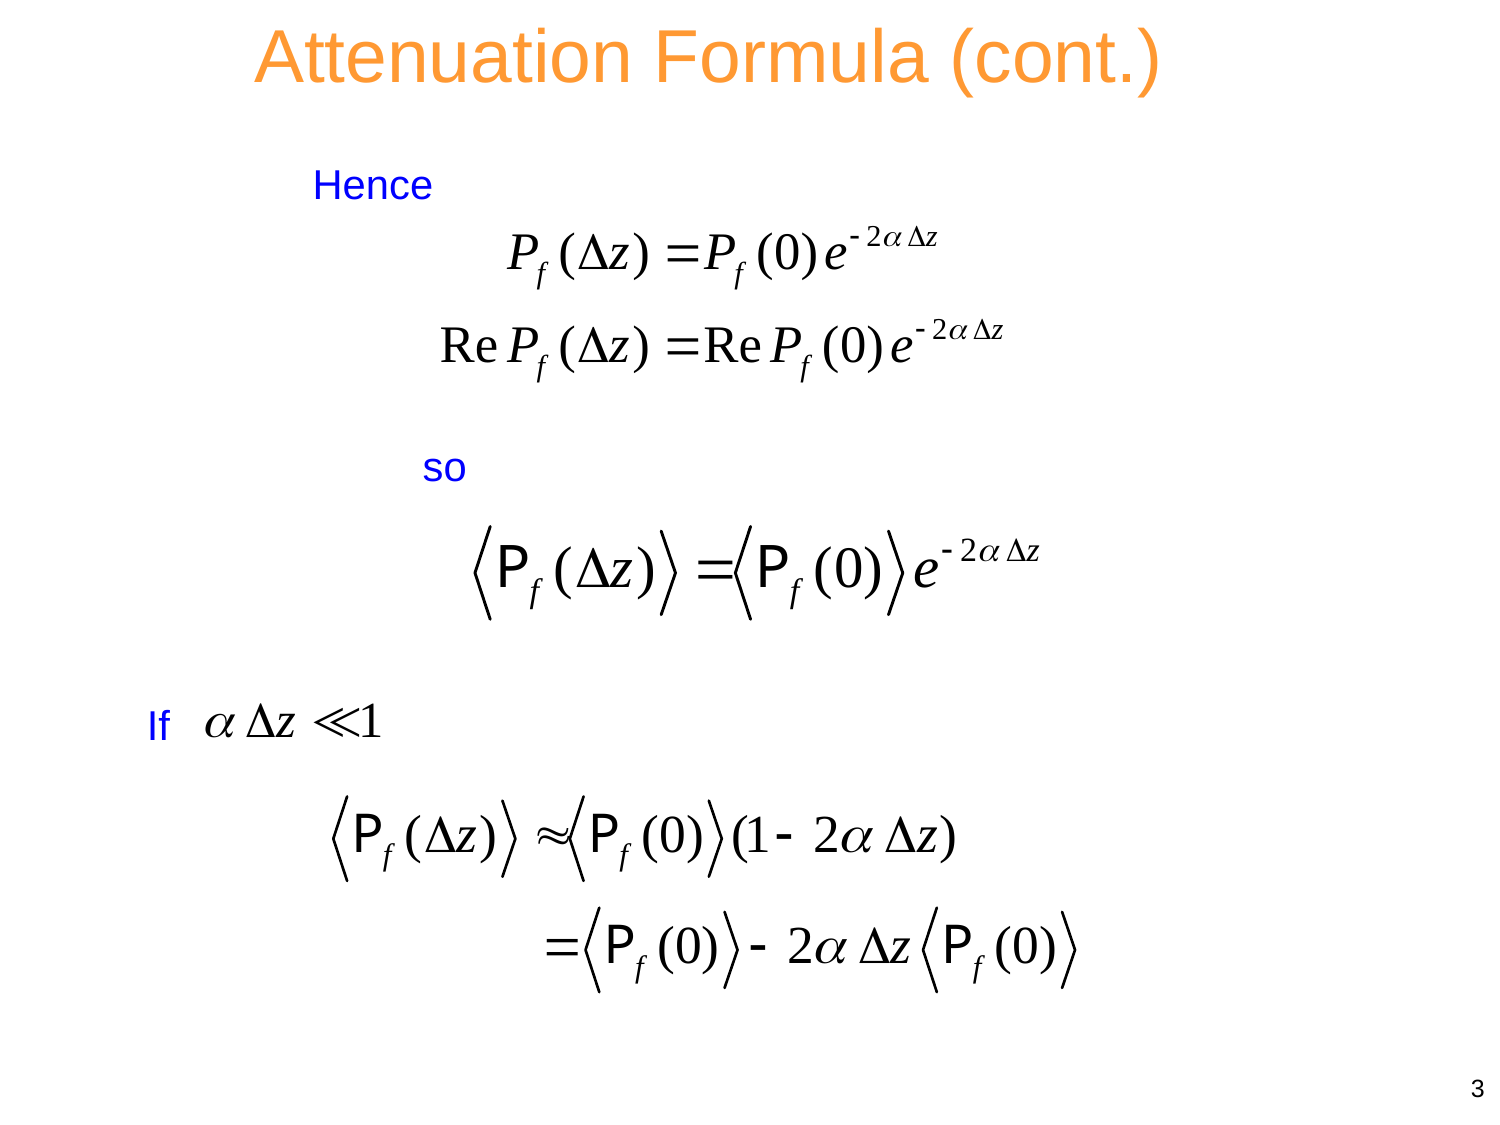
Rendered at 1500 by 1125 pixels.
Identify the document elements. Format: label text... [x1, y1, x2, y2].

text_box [197, 691, 388, 760]
text_box Hence [297, 150, 486, 216]
text_box Attenuation Formula (cont.) [0, 0, 1417, 105]
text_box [463, 513, 1053, 632]
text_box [322, 786, 1090, 1002]
text_box If [132, 691, 195, 756]
text_box so [408, 432, 504, 498]
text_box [431, 210, 1017, 396]
slide_number 3 [1187, 1050, 1500, 1125]
